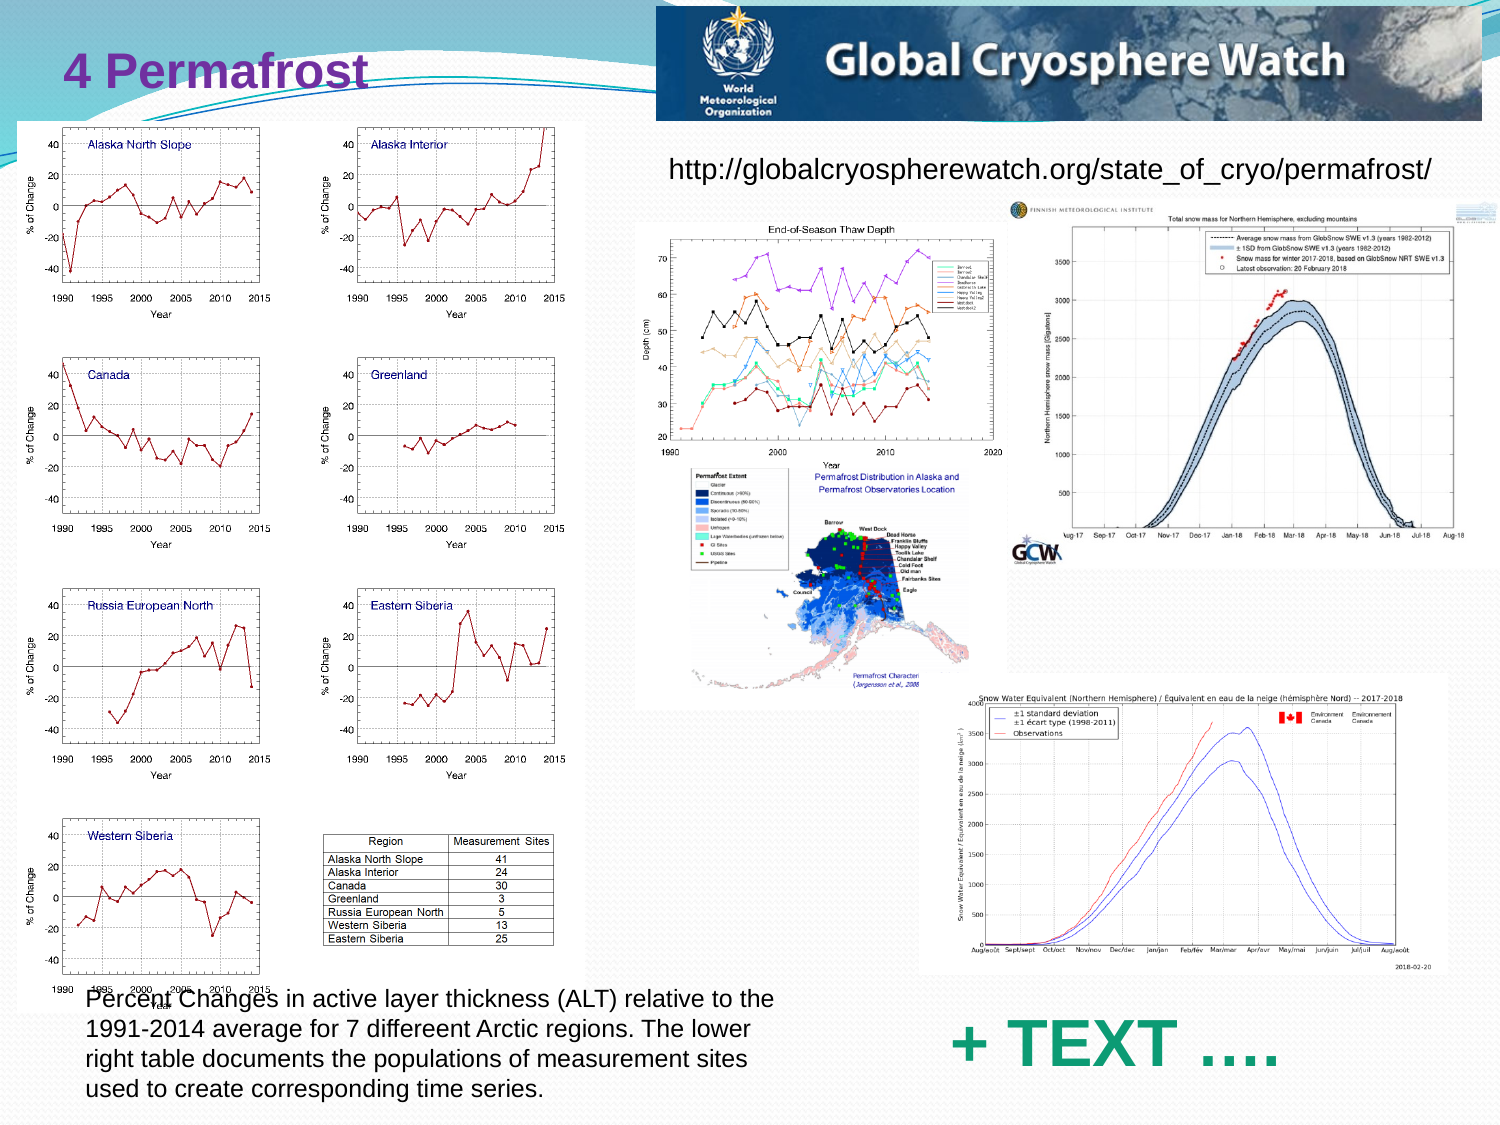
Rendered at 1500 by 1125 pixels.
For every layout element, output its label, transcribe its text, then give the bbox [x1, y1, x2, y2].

picture [1008, 199, 1500, 568]
text_box Percent Changes in active layer thickness (ALT) relative to the 1991-2014 average for 7 differeent Arctic regions. The lower right table documents the populations of measurement sites used to create corresponding time series. [70, 974, 821, 1110]
text_box http://globalcryospherewatch.org/state_of_cryo/permafrost/ [653, 143, 1464, 194]
picture [17, 120, 585, 1013]
picture [656, 6, 1482, 122]
text_box 4 Permafrost [48, 30, 649, 106]
text_box + TEXT …. [935, 992, 1425, 1088]
picture [634, 222, 1448, 976]
